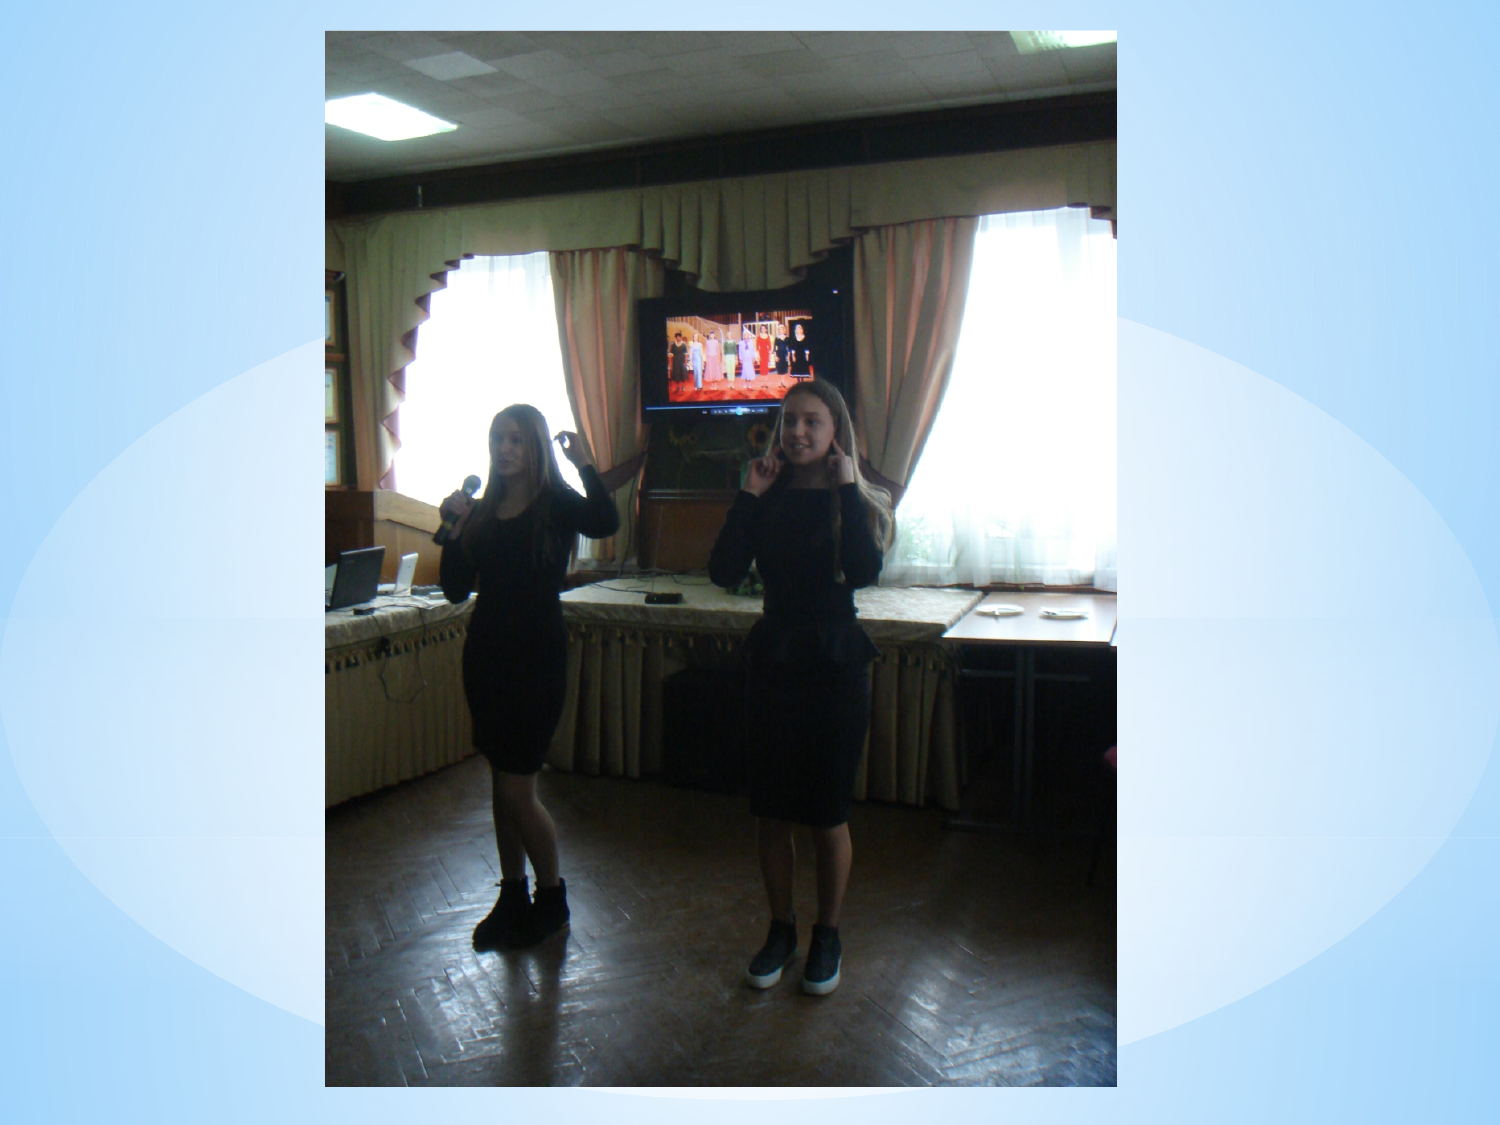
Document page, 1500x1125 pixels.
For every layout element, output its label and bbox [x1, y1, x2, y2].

picture [192, 32, 1249, 1086]
